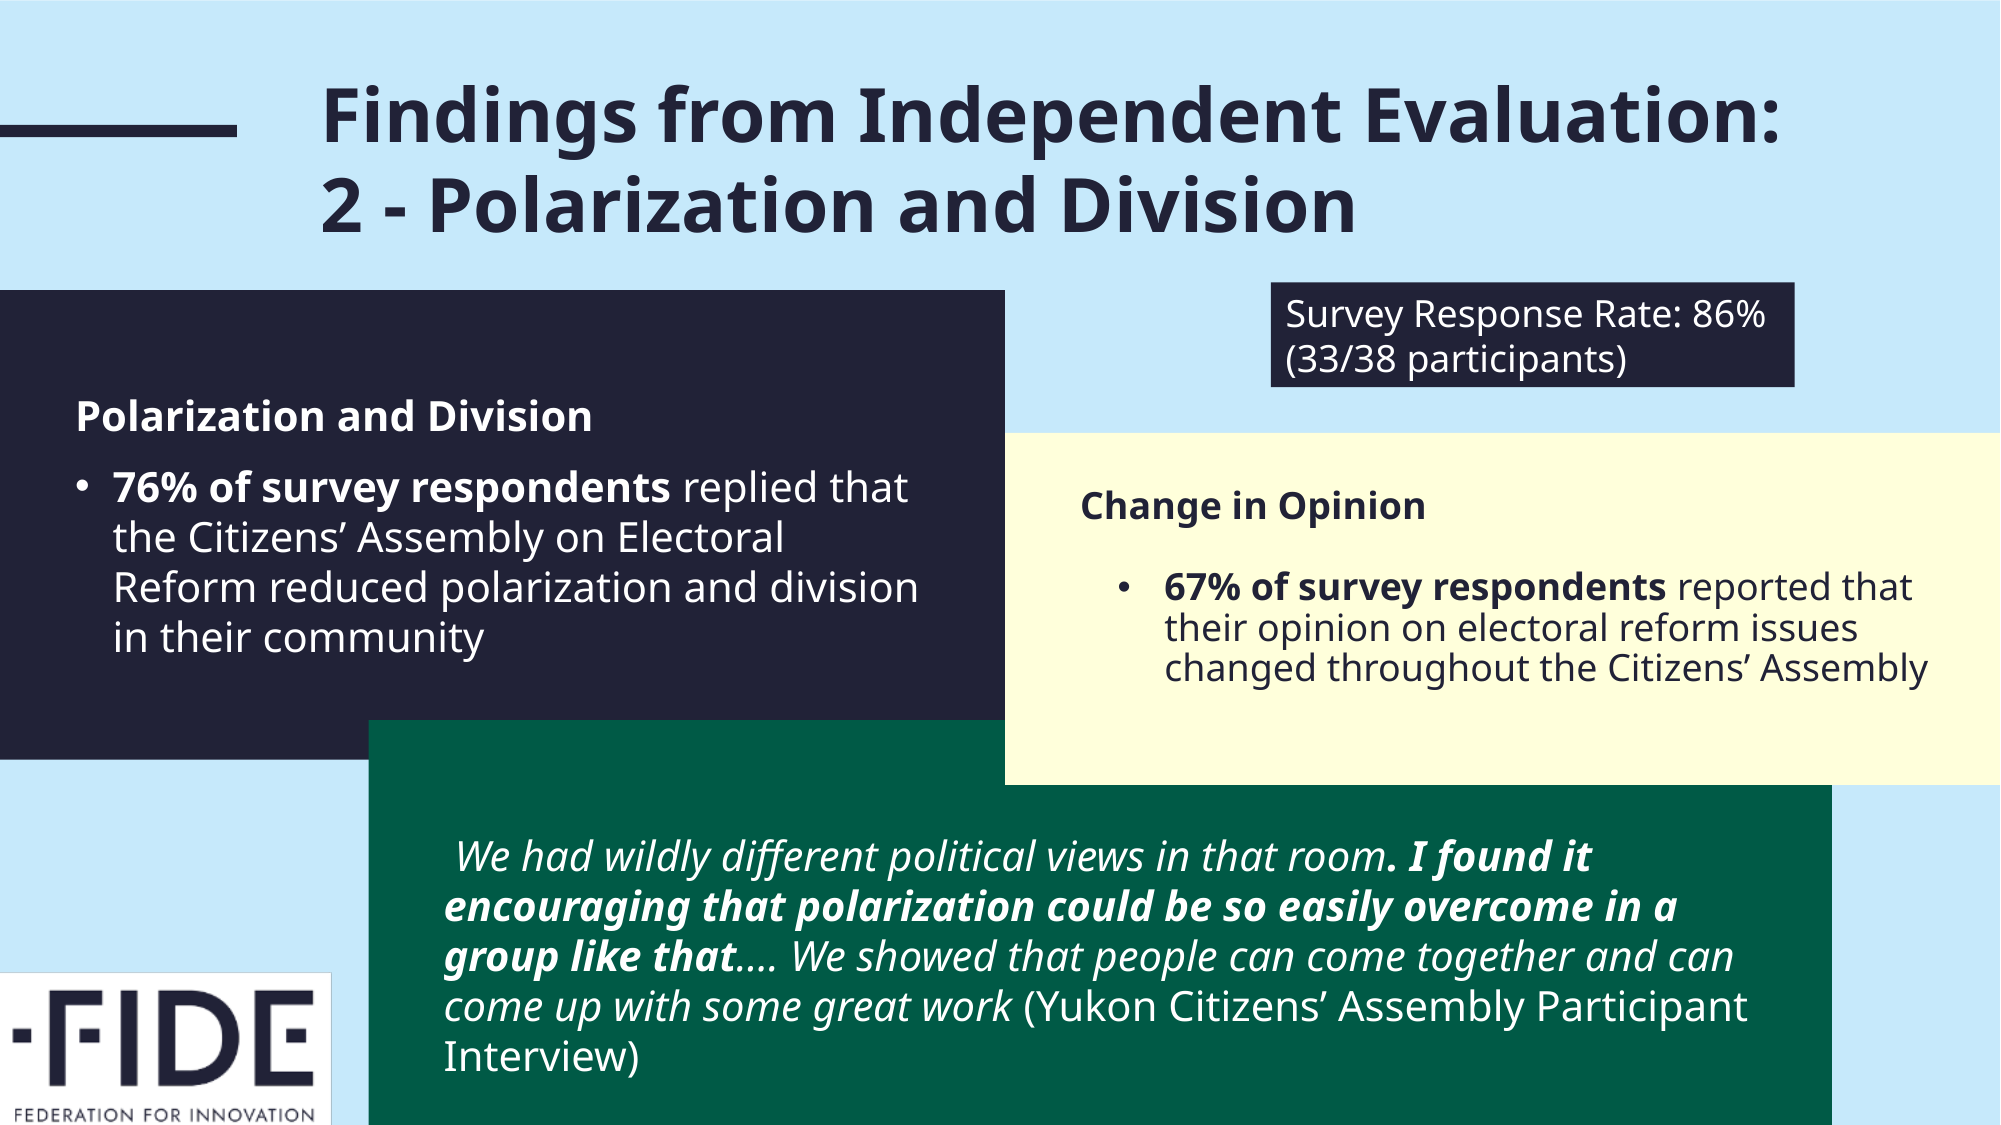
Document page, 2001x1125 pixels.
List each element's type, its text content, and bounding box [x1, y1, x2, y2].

text_box We had wildly different political views in that room. I found it encouraging that polarization could be so easily overcome in a group like that…. We showed that people can come together and can come up with some great work (Yukon Citizens’ Assembly Participant Interview) [368, 720, 1832, 1125]
text_box Change in Opinion 67% of survey respondents reported that their opinion on electoral reform issues changed throughout the Citizens’ Assembly [1005, 432, 2000, 785]
text_box Findings from Independent Evaluation: 2 - Polarization and Division [305, 59, 1954, 255]
text_box Polarization and Division 76% of survey respondents replied that the Citizens’ Assembly on Electoral Reform reduced polarization and division in their community [0, 290, 1005, 760]
text_box [0, 0, 2000, 432]
text_box Survey Response Rate: 86% (33/38 participants) [1270, 282, 1795, 388]
picture [0, 971, 333, 1125]
text_box [0, 760, 368, 1125]
text_box [1832, 785, 2000, 1125]
text_box [0, 124, 237, 138]
